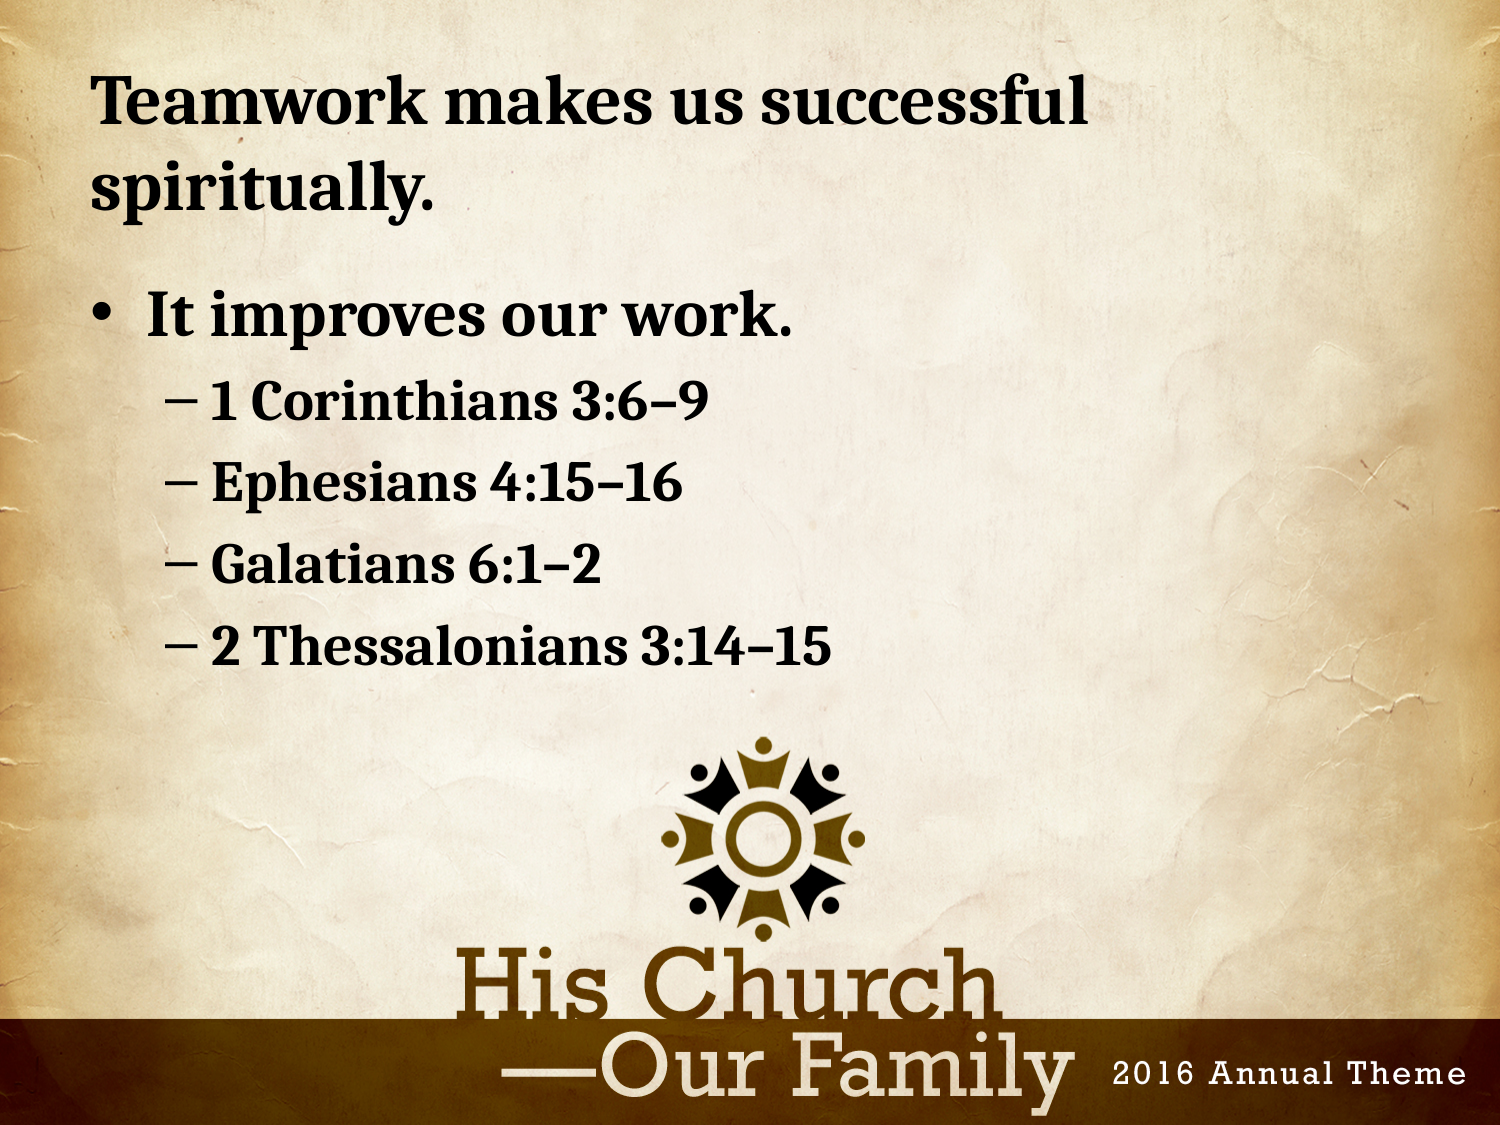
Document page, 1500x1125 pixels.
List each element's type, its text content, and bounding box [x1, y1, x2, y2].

title Teamwork makes us successful spiritually. [75, 45, 1425, 233]
picture [0, 0, 1500, 1125]
list It improves our work. 1 Corinthians 3:6–9 Ephesians 4:15–16 Galatians 6:1–2 2 Thessalonians 3:14–15 [75, 262, 1425, 1005]
